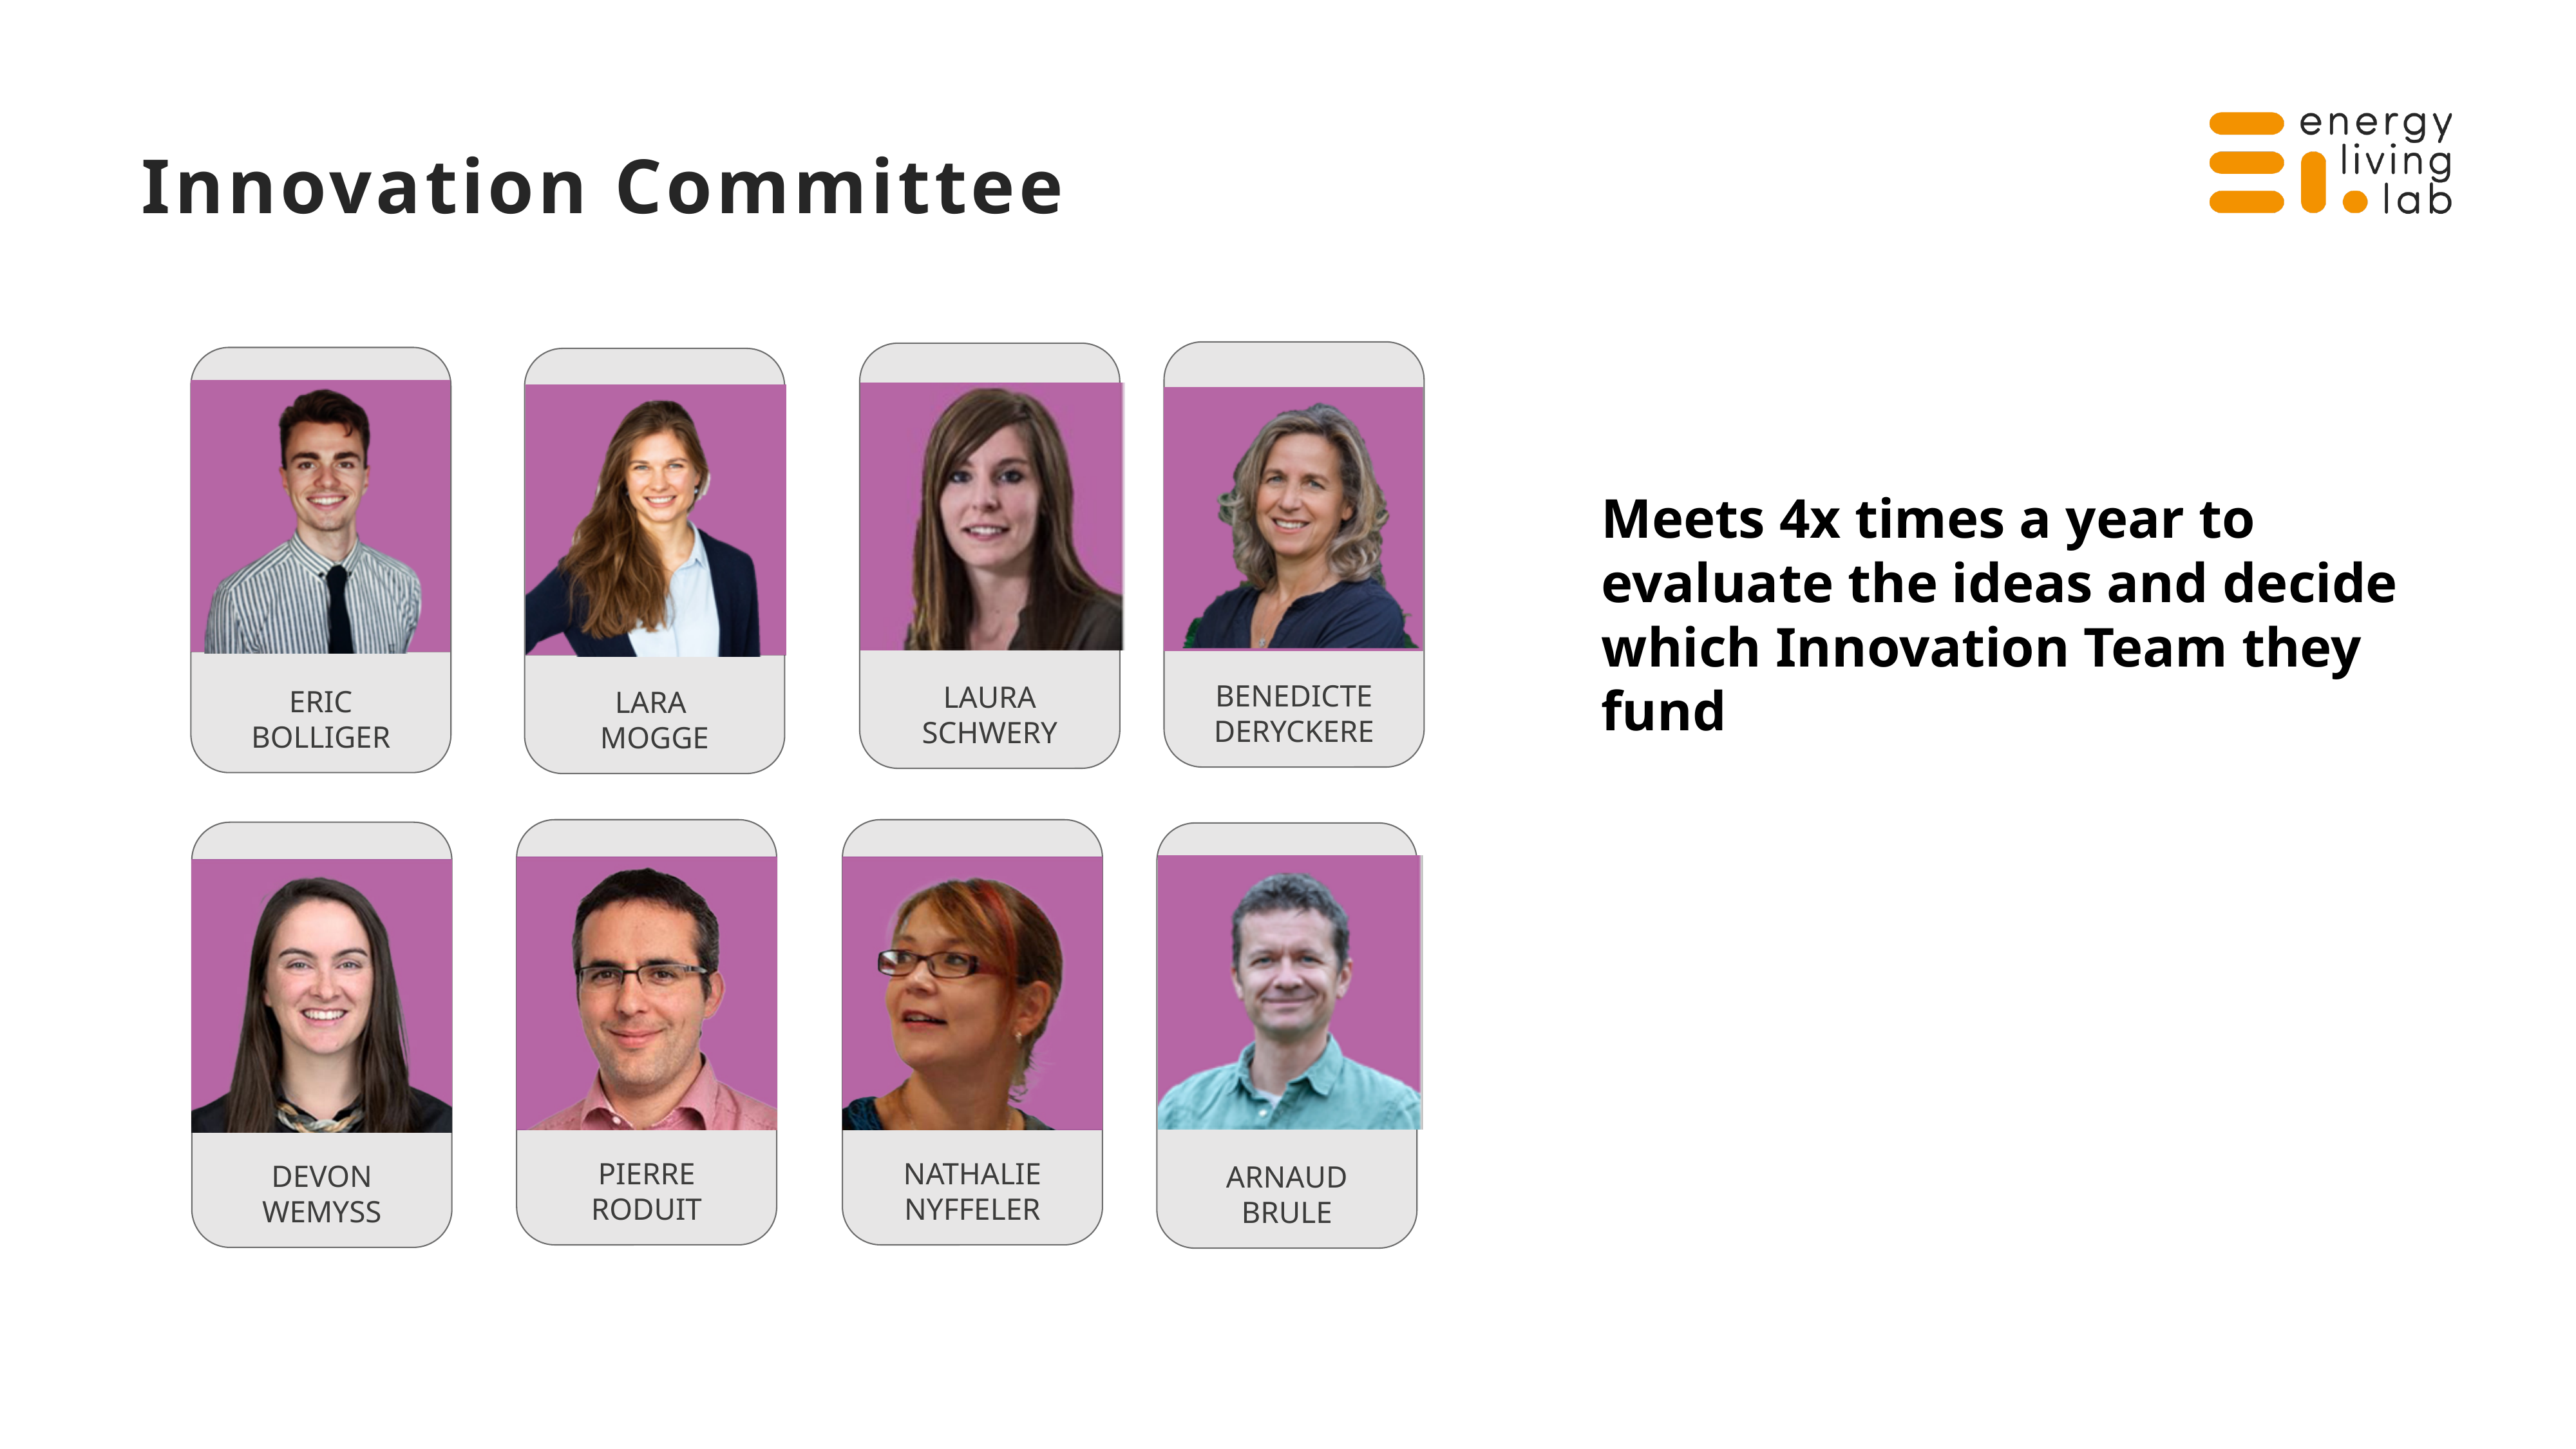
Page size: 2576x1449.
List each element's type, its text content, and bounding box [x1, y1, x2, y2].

picture [526, 384, 786, 657]
picture [1158, 855, 1425, 1130]
text_box Meets 4x times a year to evaluate the ideas and decide which Innovation Team they fund [1592, 479, 2438, 747]
text_box ERIC BOLLIGER [190, 346, 452, 773]
text_box Innovation Committee [136, 117, 1883, 283]
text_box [516, 819, 777, 1245]
picture [860, 383, 1125, 650]
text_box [191, 822, 452, 1247]
picture [2182, 97, 2479, 229]
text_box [842, 819, 1103, 1245]
text_box LARA MOGGE [524, 347, 786, 775]
picture [1159, 387, 1424, 657]
picture [191, 380, 450, 654]
text_box LAURA SCHWERY [858, 342, 1121, 770]
text_box ARNAUD BRULE [1156, 822, 1418, 1249]
text_box BENEDICTE DERYCKERE [1163, 341, 1425, 768]
